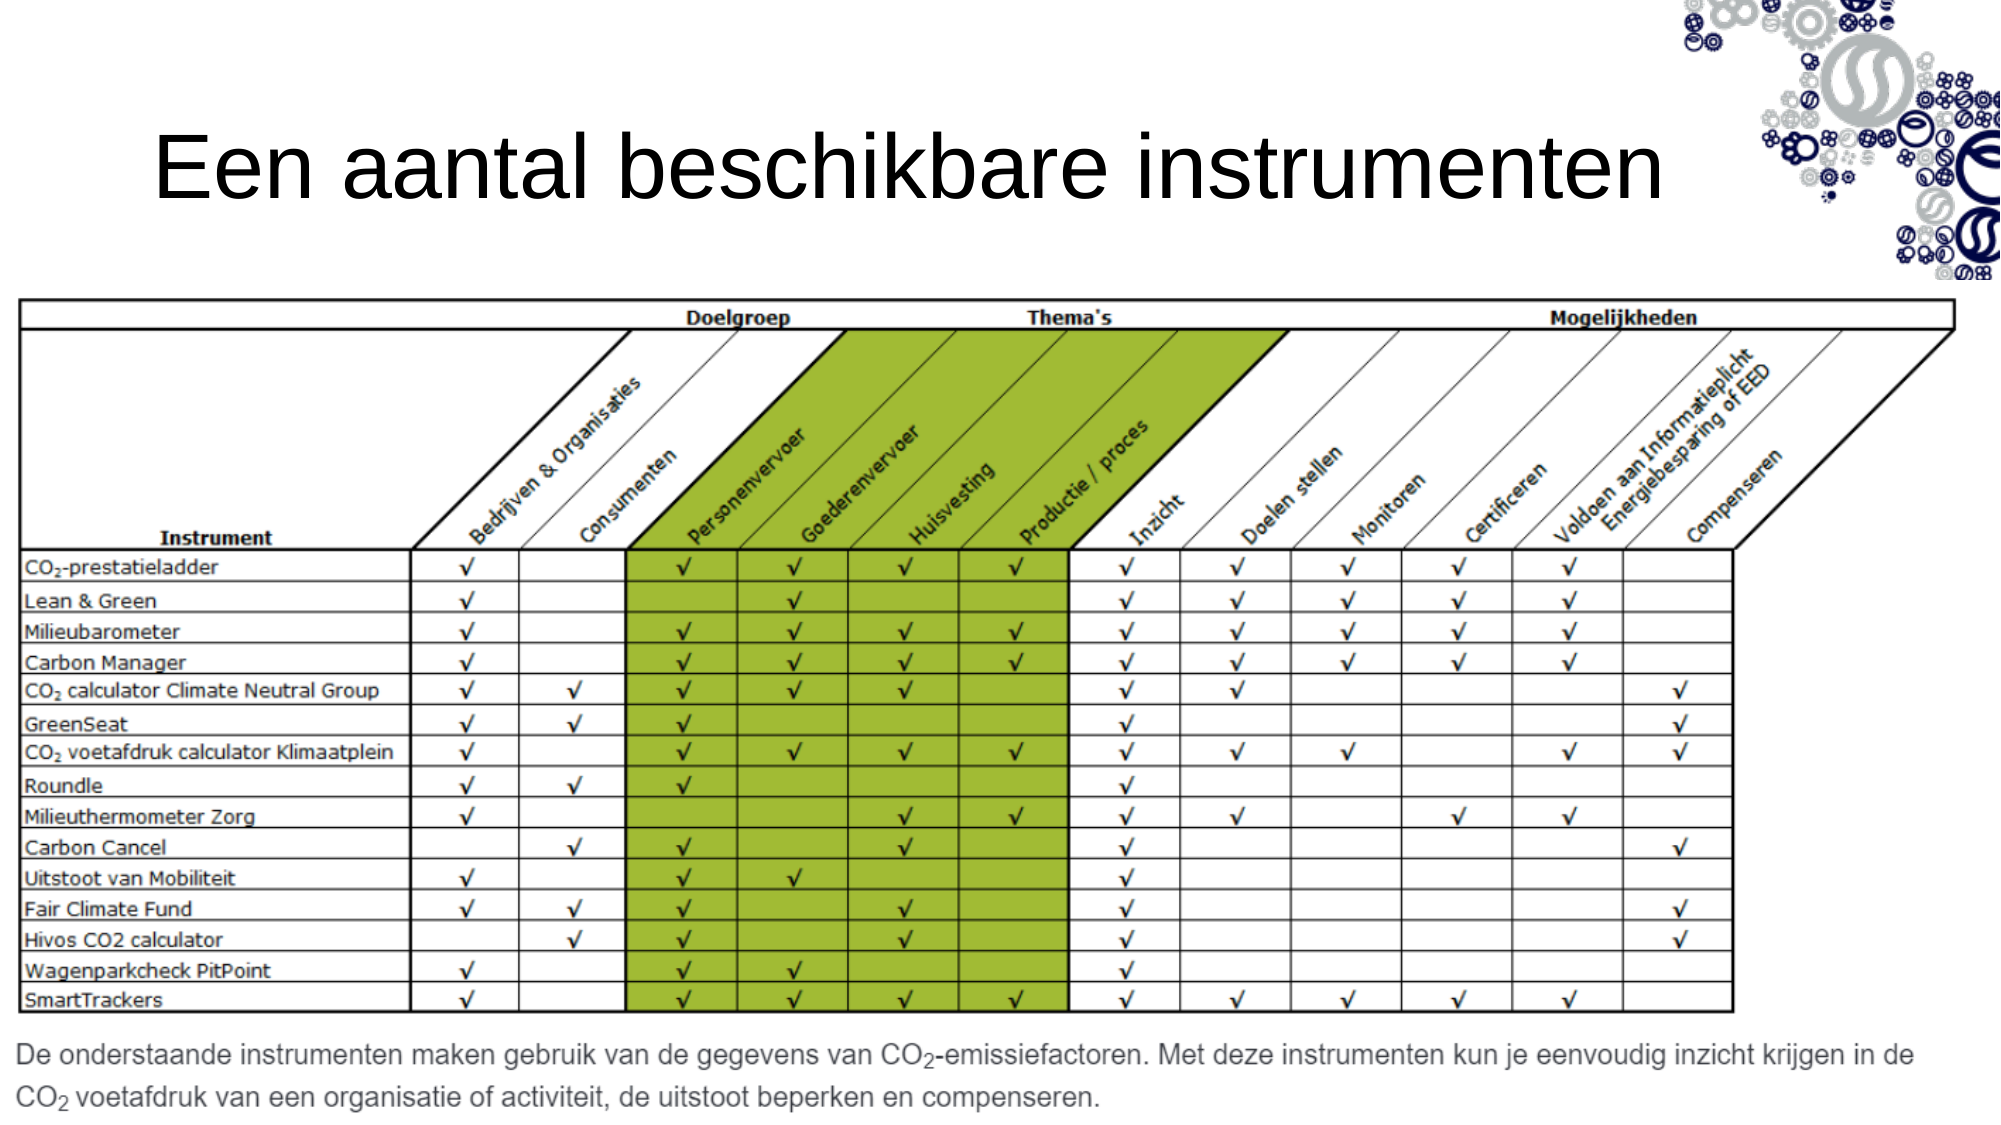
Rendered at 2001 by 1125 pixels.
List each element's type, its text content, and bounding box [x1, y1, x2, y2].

picture [0, 0, 2000, 1125]
title Een aantal beschikbare instrumenten [137, 59, 1863, 278]
